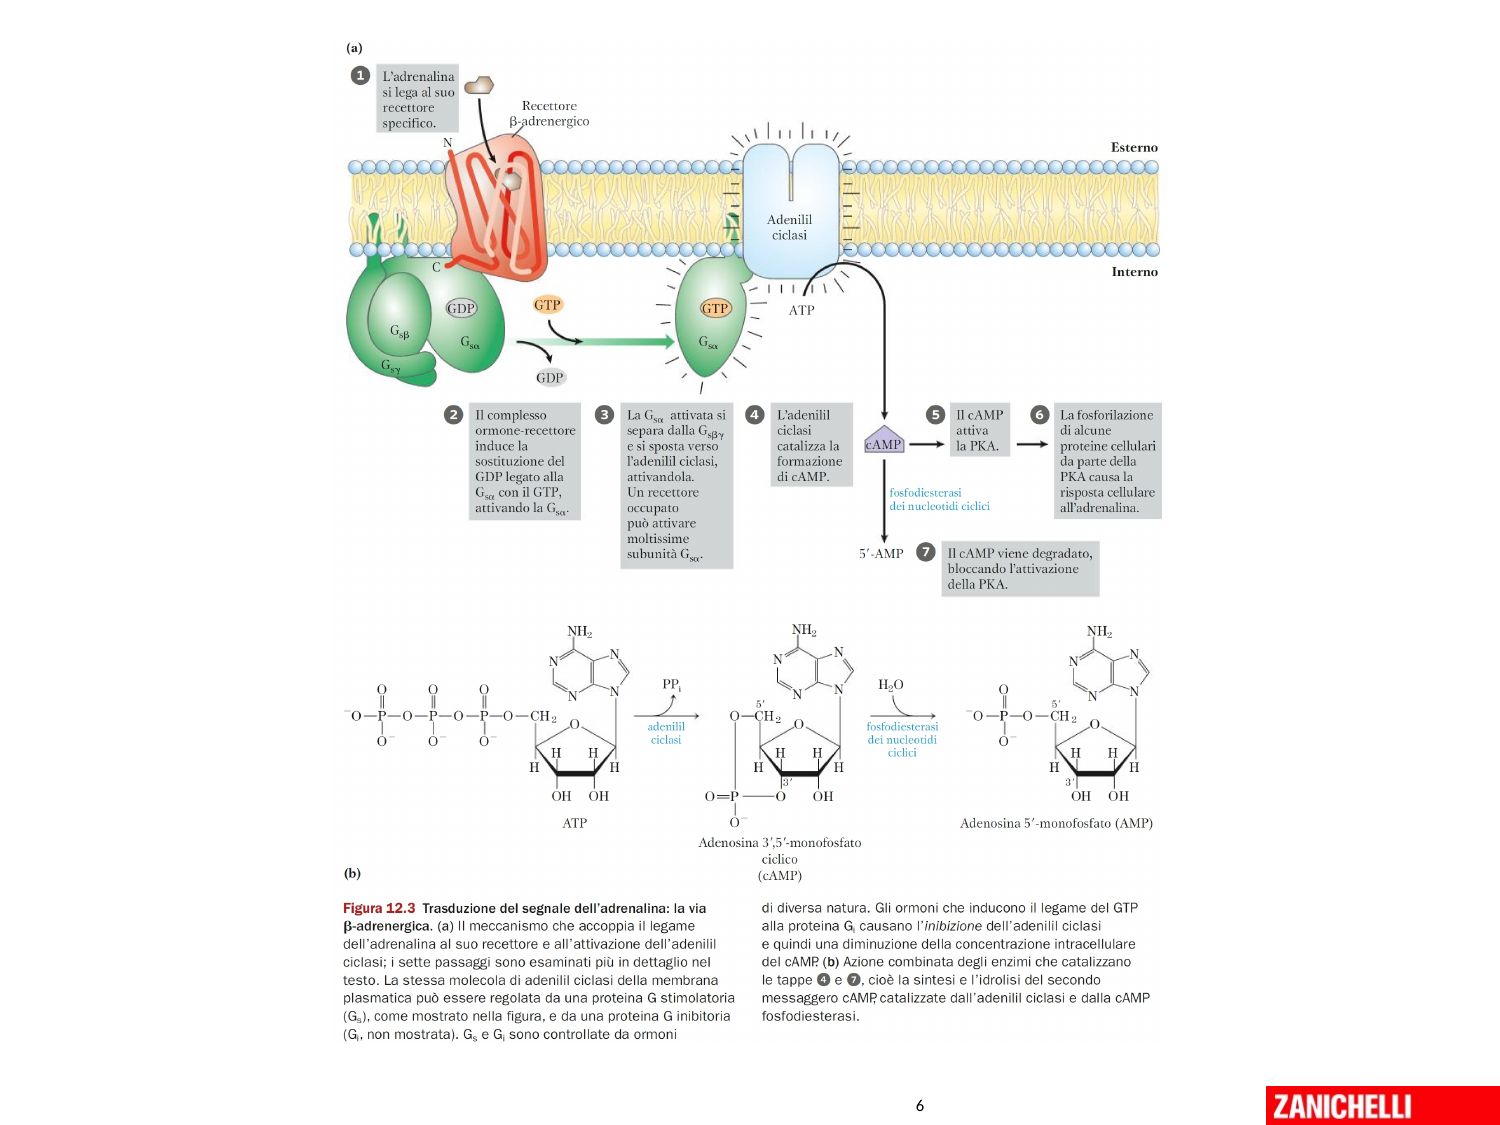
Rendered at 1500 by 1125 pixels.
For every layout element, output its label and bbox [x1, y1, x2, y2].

picture [333, 39, 1167, 1044]
picture [1266, 1086, 1500, 1125]
